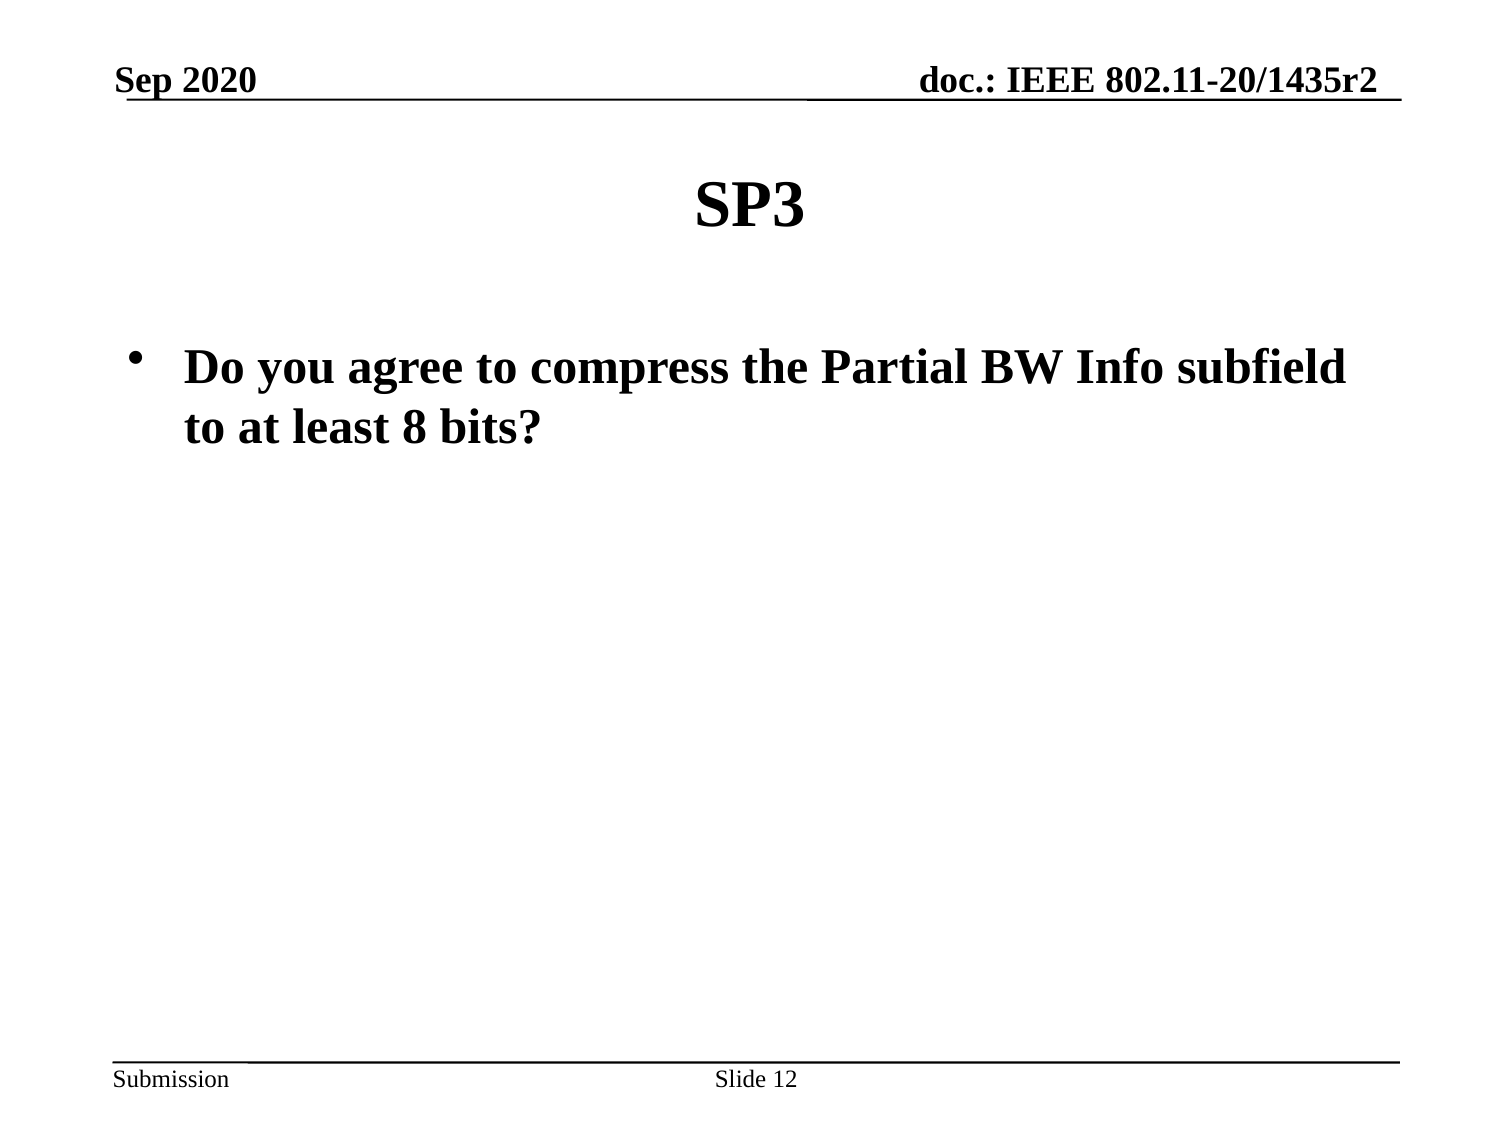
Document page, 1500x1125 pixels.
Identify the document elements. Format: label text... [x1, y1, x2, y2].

title SP3 [112, 112, 1388, 288]
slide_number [114, 54, 309, 101]
list Do you agree to compress the Partial BW Info subfield to at least 8 bits? [112, 326, 1388, 1002]
slide_number Slide 12 [712, 1061, 800, 1093]
